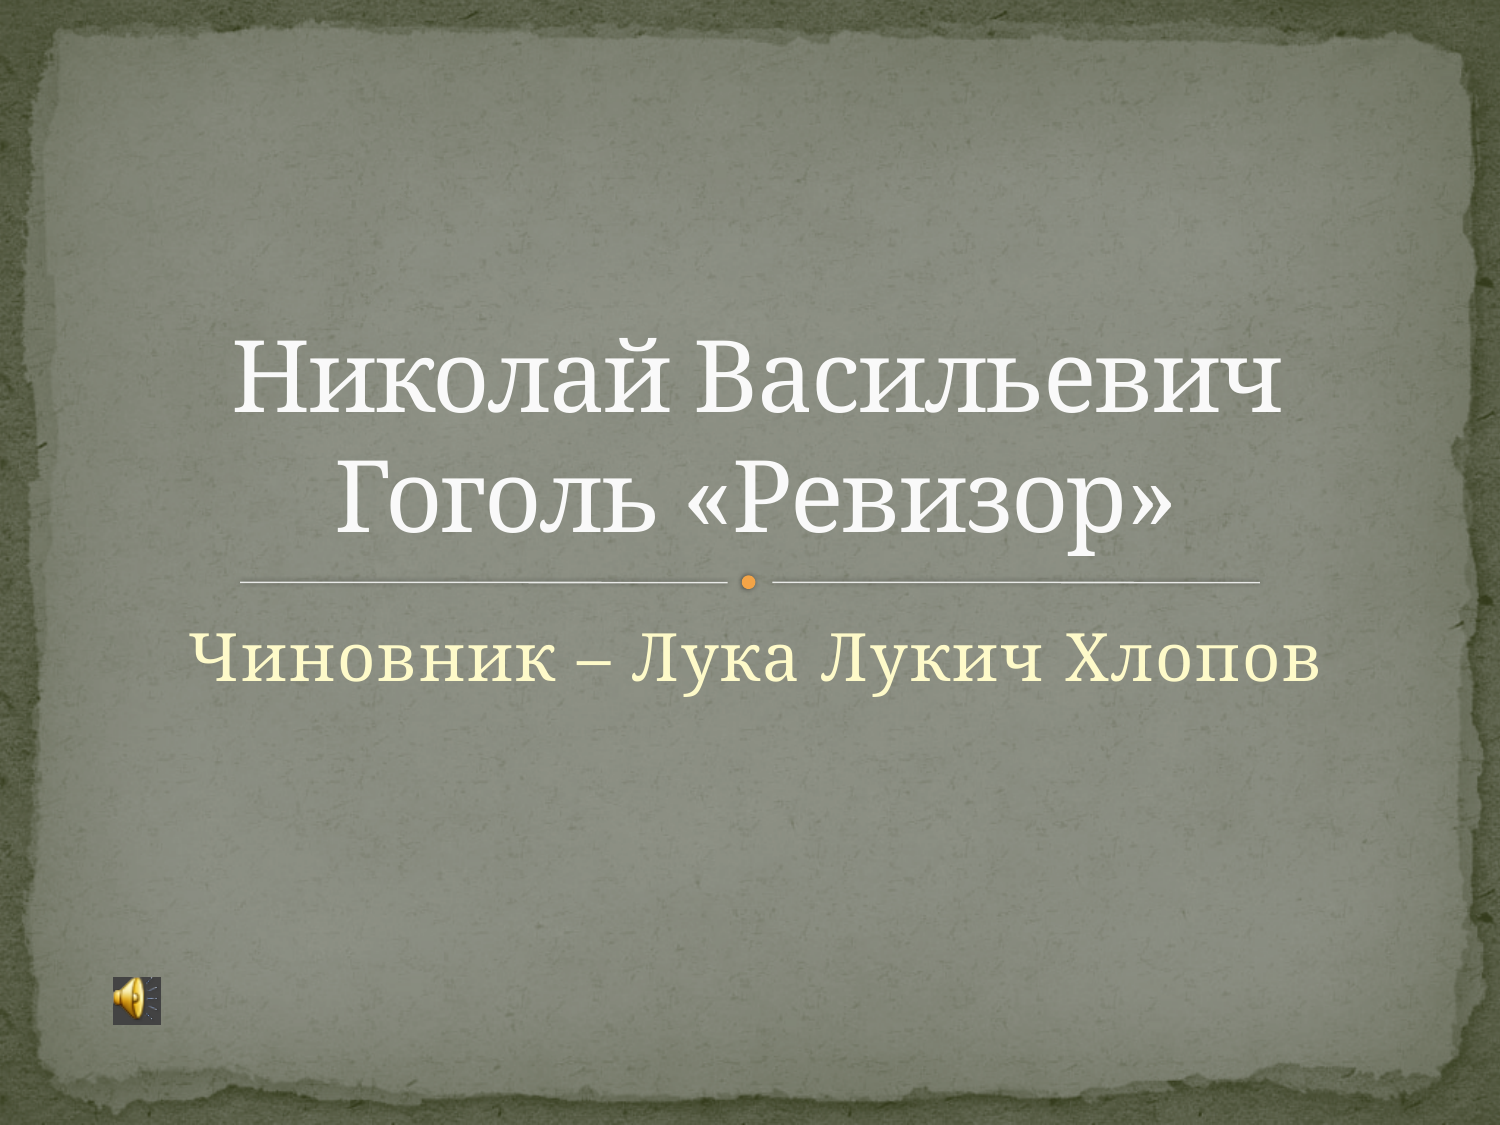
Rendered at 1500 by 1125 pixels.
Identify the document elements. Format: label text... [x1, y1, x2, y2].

picture [112, 976, 162, 1026]
title Николай Васильевич Гоголь «Ревизор» [74, 235, 1438, 561]
subtitle Чиновник – Лука Лукич Хлопов [75, 606, 1438, 795]
